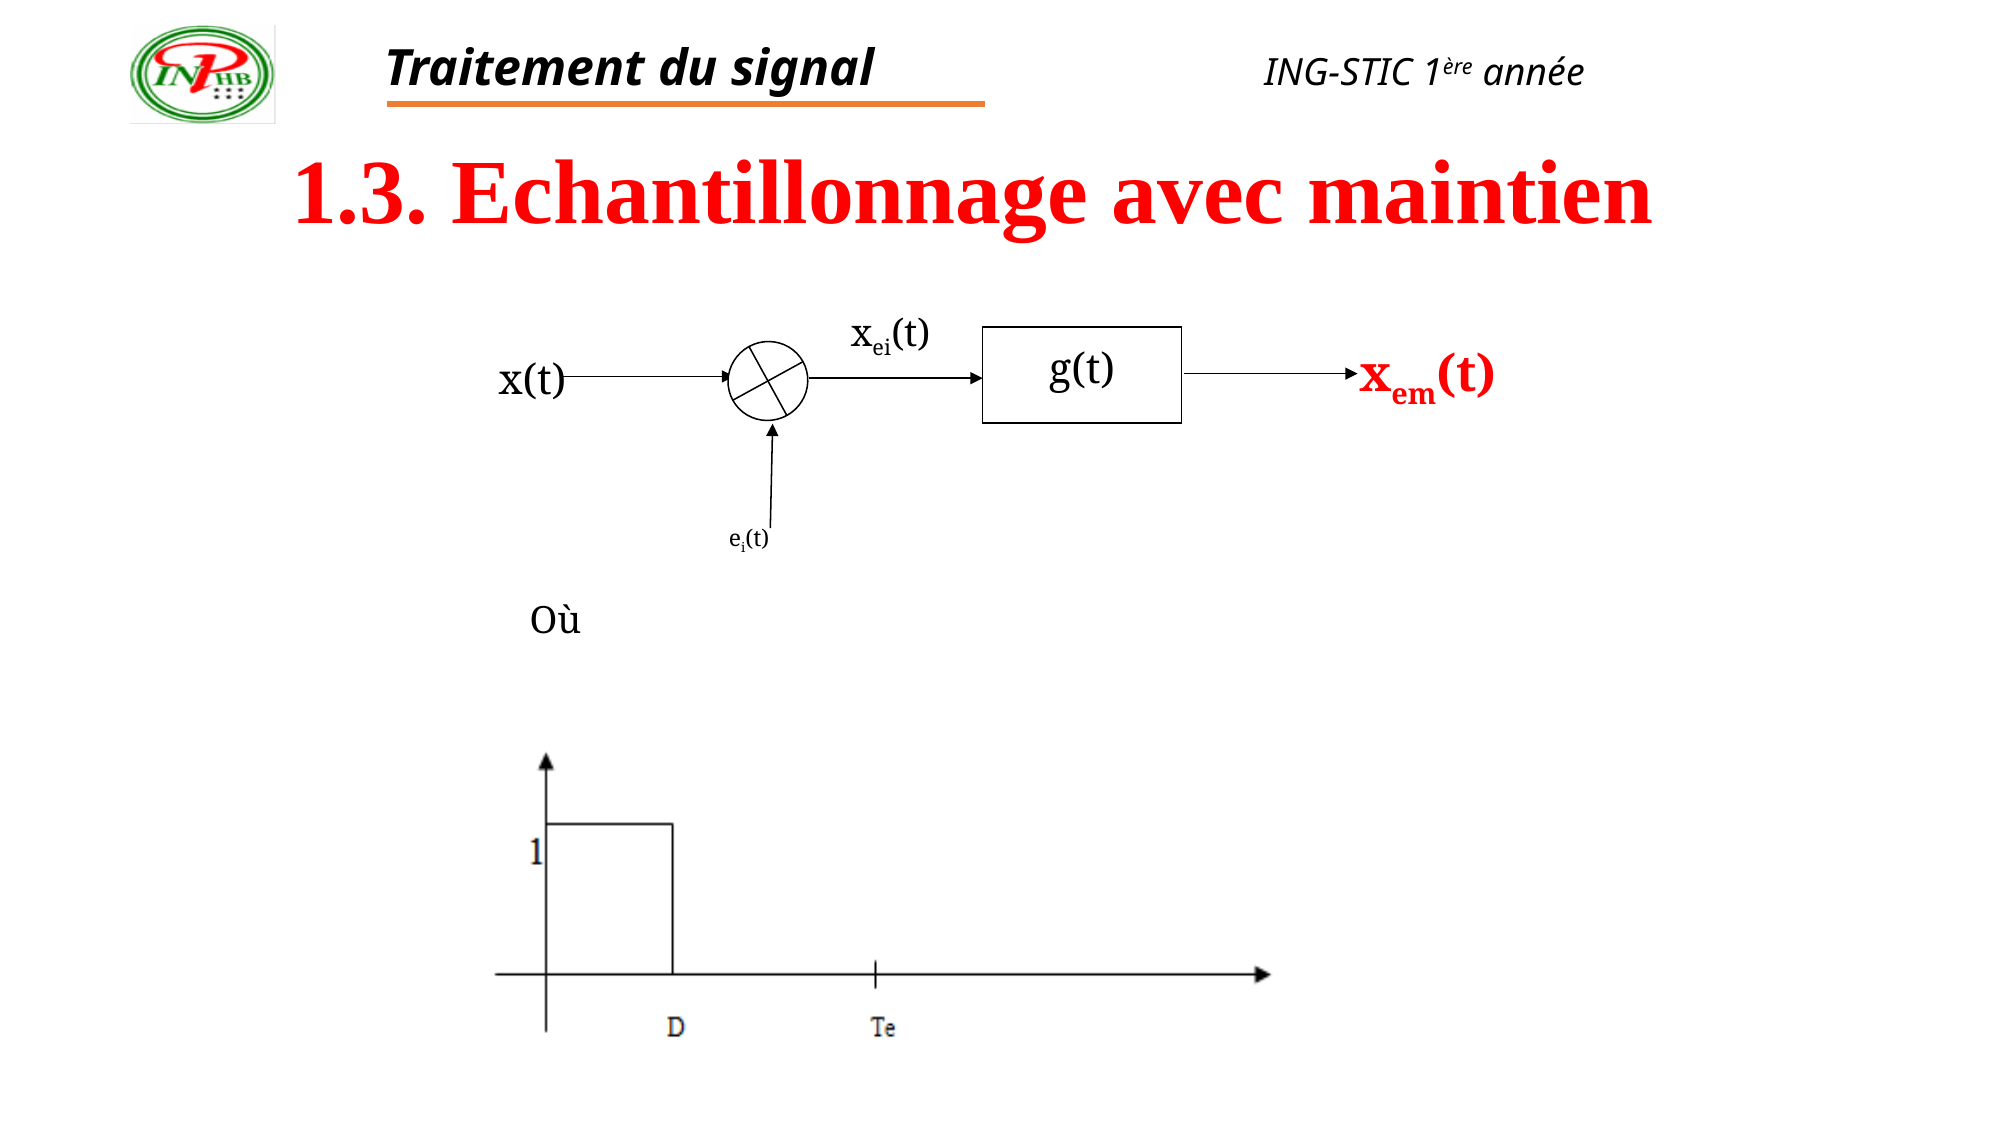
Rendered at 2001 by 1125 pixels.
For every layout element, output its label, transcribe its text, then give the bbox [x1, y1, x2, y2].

text_box 1.3. Echantillonnage avec maintien [276, 124, 1810, 249]
picture [415, 732, 1333, 1048]
text_box Traitement du signal ING-STIC 1ère année [292, 28, 1871, 103]
picture [130, 25, 277, 125]
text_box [483, 293, 1521, 609]
